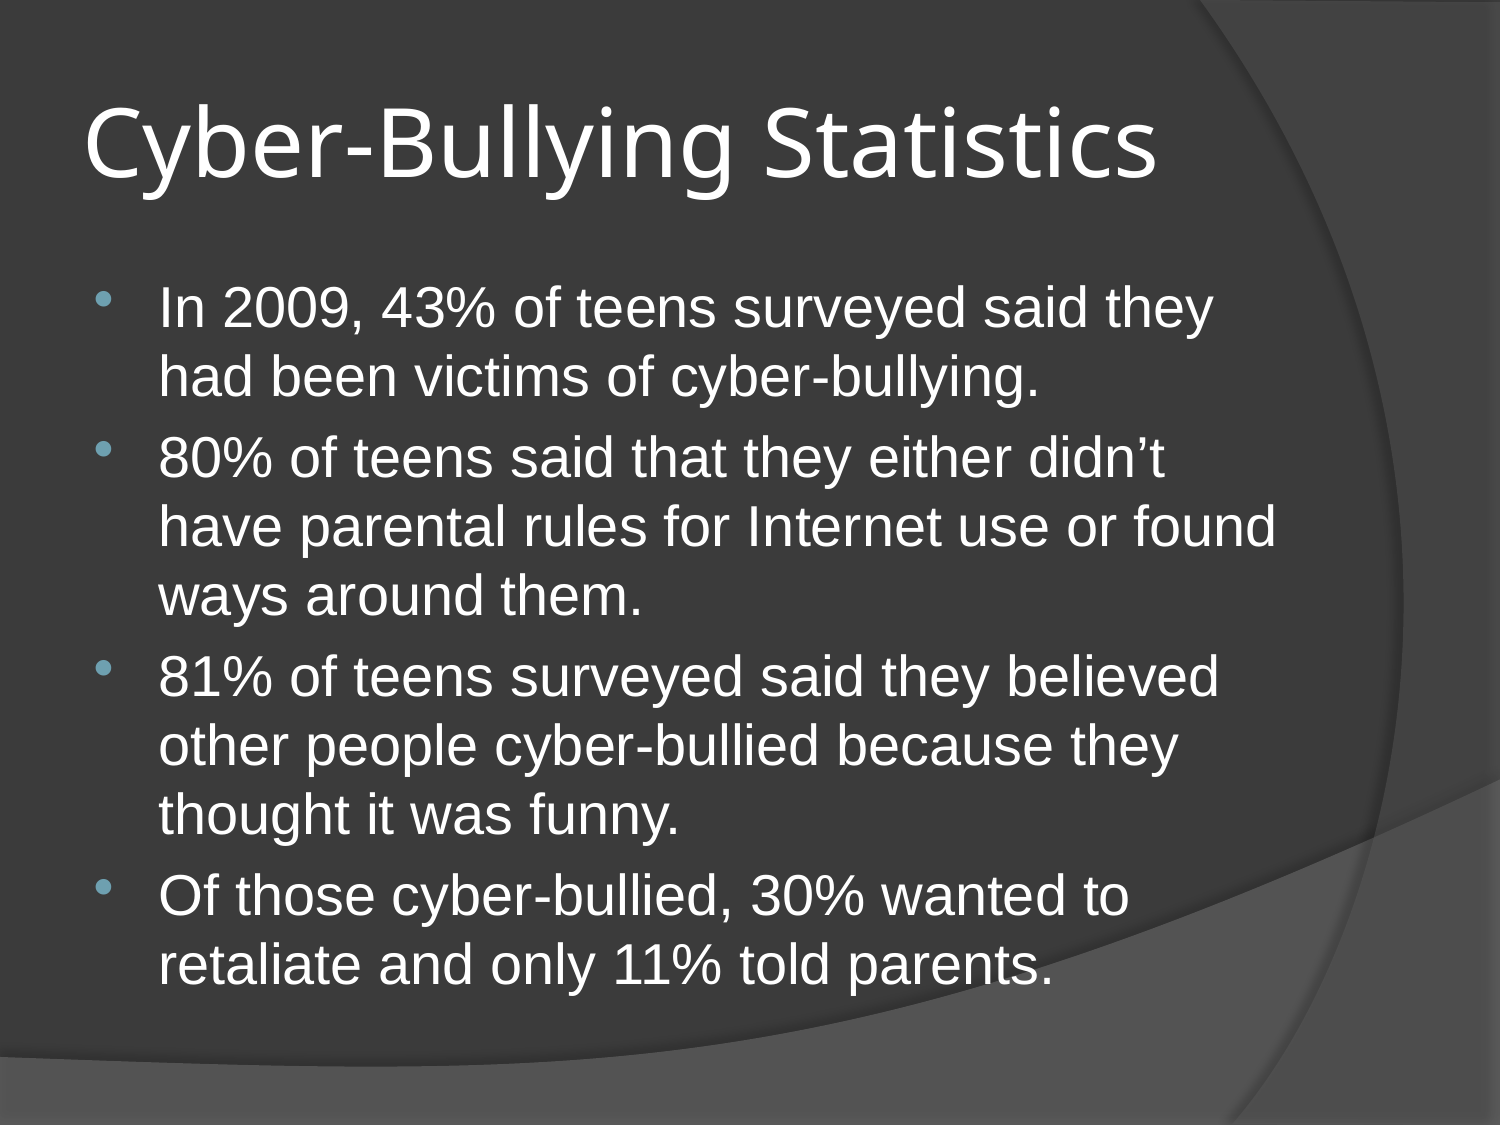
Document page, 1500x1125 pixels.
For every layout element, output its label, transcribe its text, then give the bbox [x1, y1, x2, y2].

list In 2009, 43% of teens surveyed said they had been victims of cyber-bullying. 80% of teens said that they either didn’t have parental rules for Internet use or found ways around them. 81% of teens surveyed said they believed other people cyber-bullied because they thought it was funny. Of those cyber-bullied, 30% wanted to retaliate and only 11% told parents. [74, 262, 1301, 1006]
title Cyber-Bullying Statistics [74, 44, 1301, 233]
